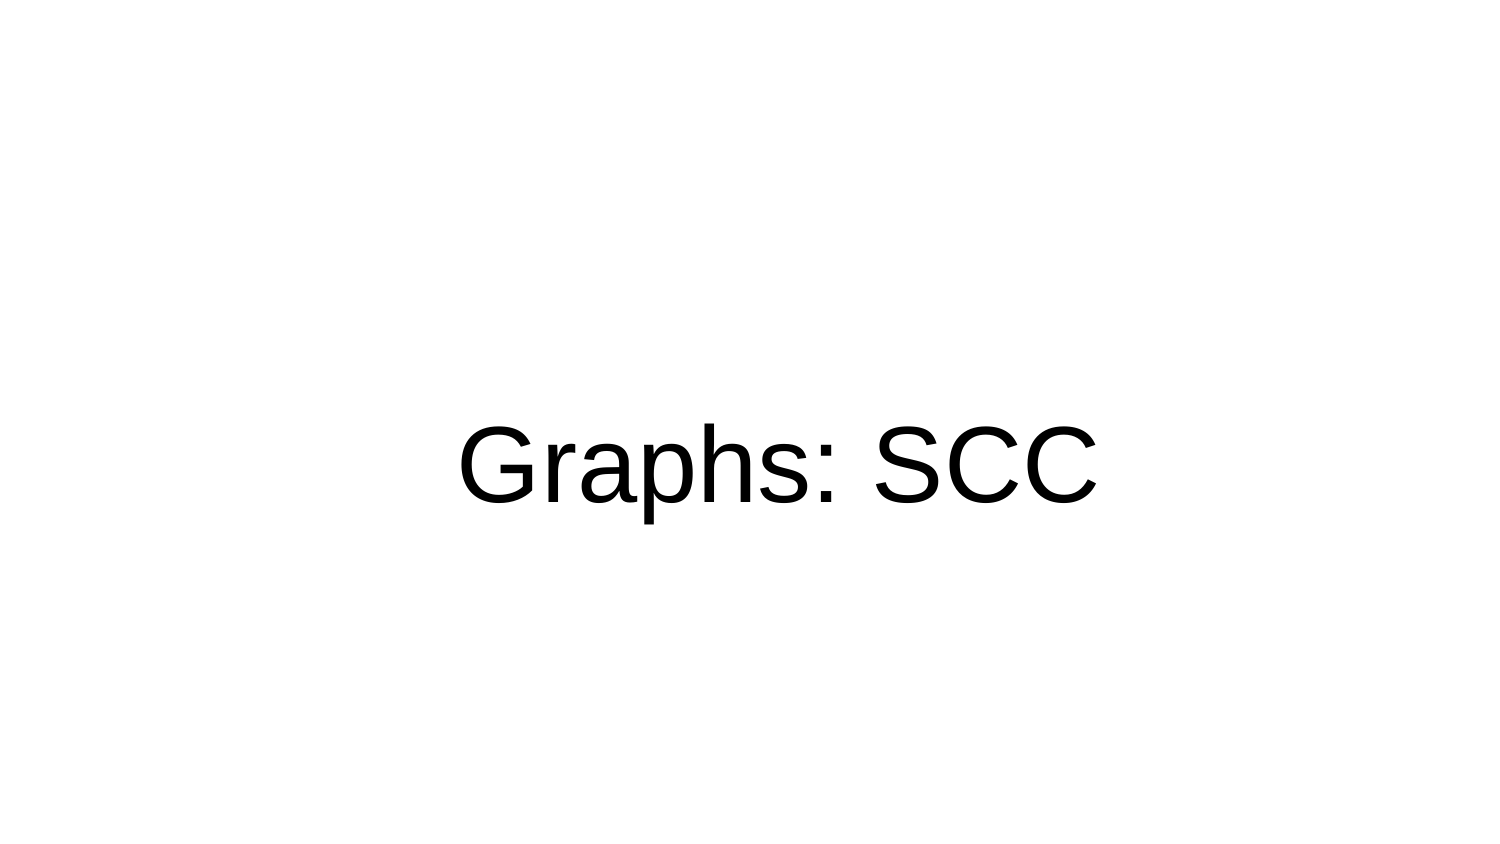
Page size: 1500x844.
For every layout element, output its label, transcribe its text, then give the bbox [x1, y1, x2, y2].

title Graphs: SCC [254, 277, 1304, 531]
